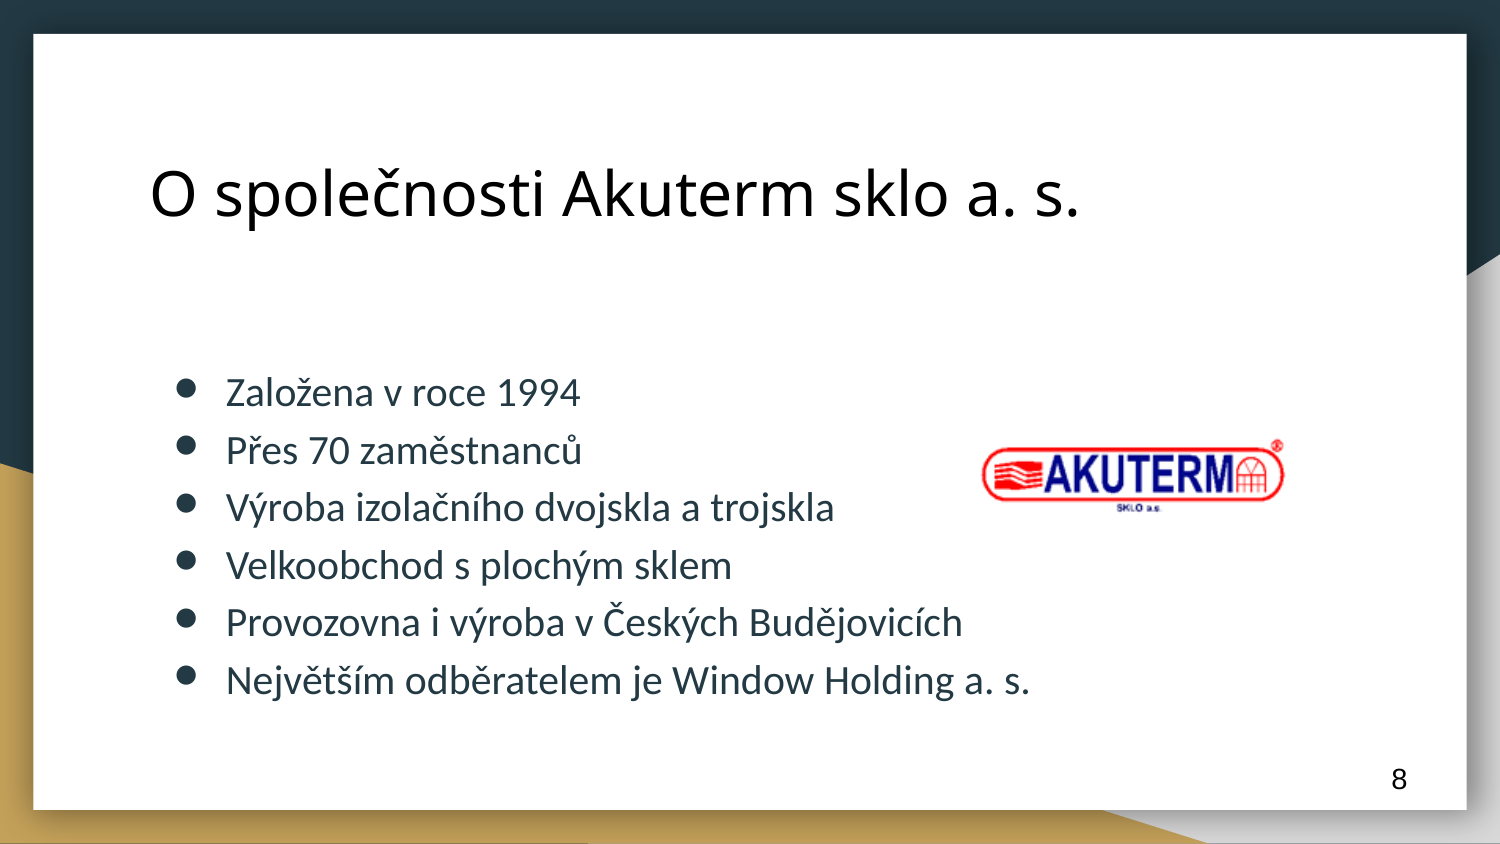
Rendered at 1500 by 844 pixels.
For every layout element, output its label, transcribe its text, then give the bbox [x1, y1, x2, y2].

list Založena v roce 1994 Přes 70 zaměstnanců Výroba izolačního dvojskla a trojskla Velkoobchod s plochým sklem Provozovna i výroba v Českých Budějovicích Největším odběratelem je Window Holding a. s. [135, 276, 1367, 679]
picture [976, 320, 1290, 634]
title O společnosti Akuterm sklo a. s. [134, 138, 1366, 296]
slide_number 8 [1376, 745, 1467, 810]
